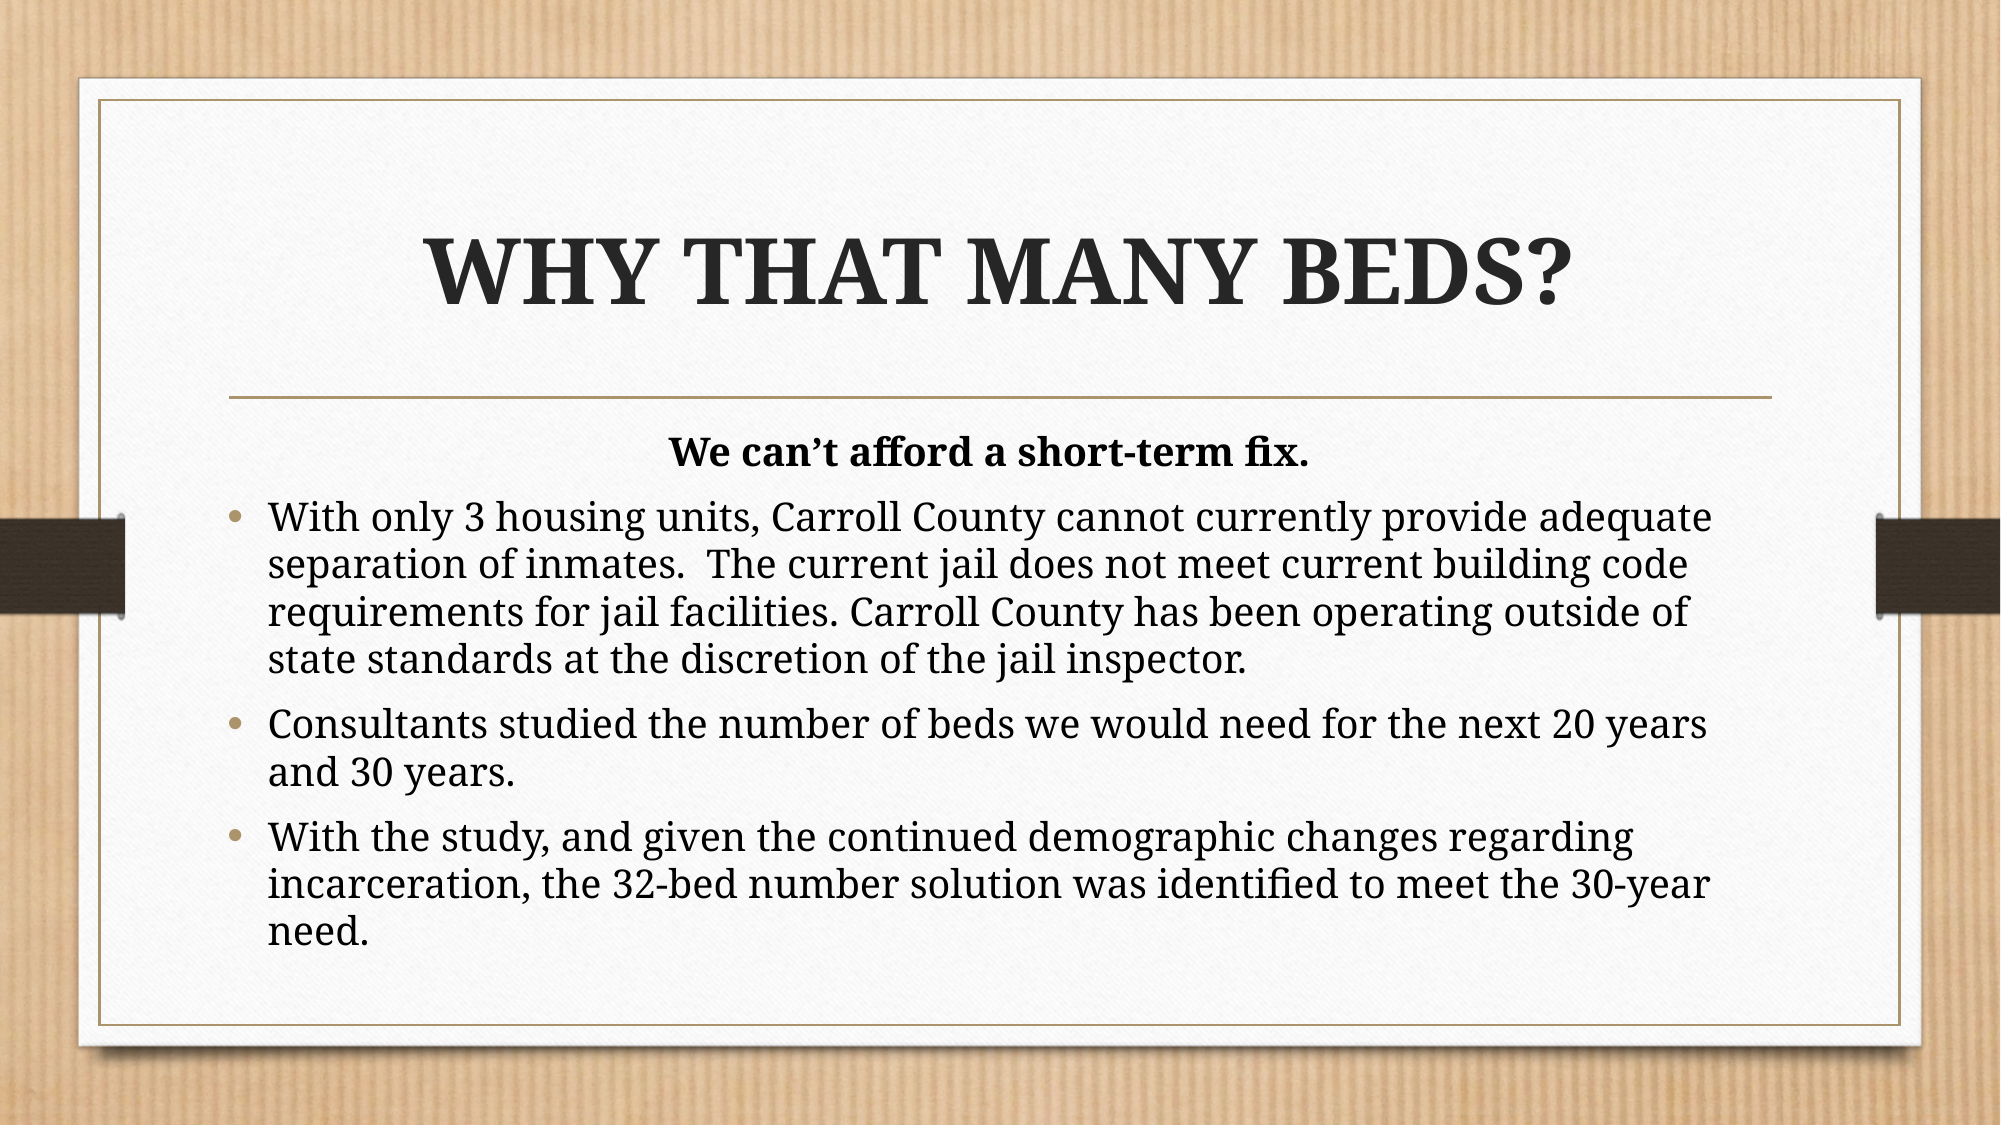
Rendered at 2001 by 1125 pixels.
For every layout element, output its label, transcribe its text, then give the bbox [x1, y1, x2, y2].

title Why that many beds? [212, 161, 1788, 375]
picture [0, 0, 2001, 1125]
list We can’t afford a short-term fix. With only 3 housing units, Carroll County cannot currently provide adequate separation of inmates. The current jail does not meet current building code requirements for jail facilities. Carroll County has been operating outside of state standards at the discretion of the jail inspector. Consultants studied the number of beds we would need for the next 20 years and 30 years. With the study, and given the continued demographic changes regarding incarceration, the 32-bed number solution was identified to meet the 30-year need. [212, 419, 1788, 964]
